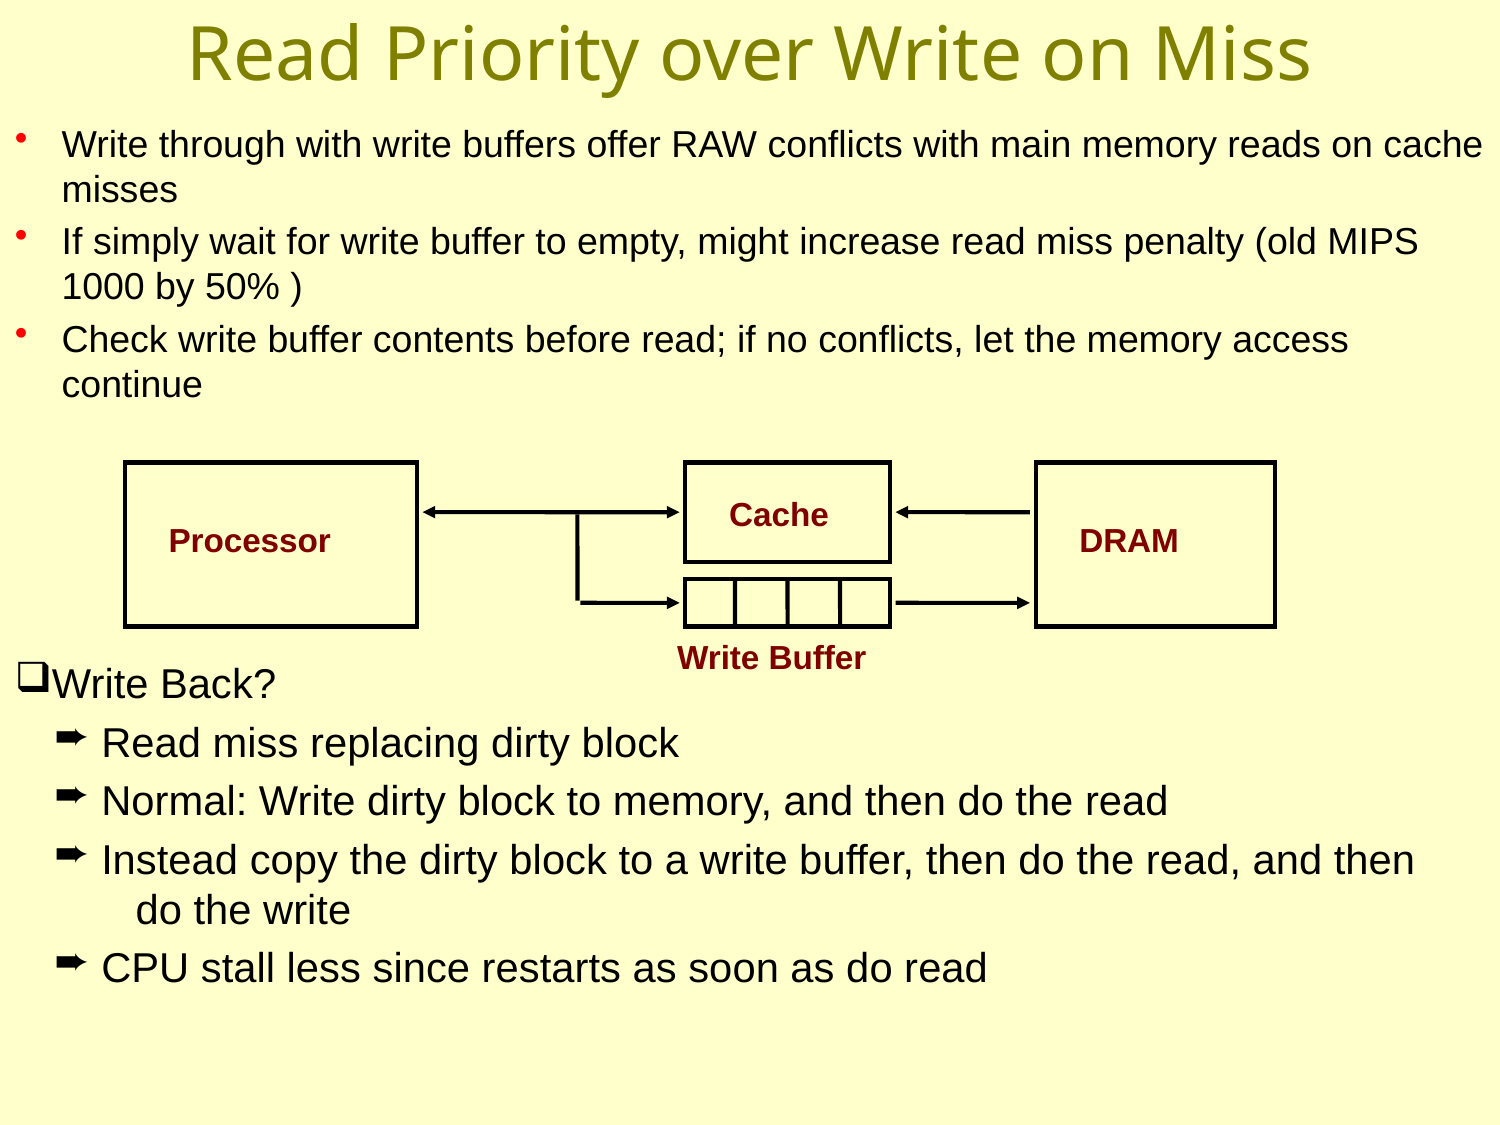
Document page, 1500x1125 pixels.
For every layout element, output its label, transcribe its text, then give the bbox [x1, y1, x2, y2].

list Write through with write buffers offer RAW conflicts with main memory reads on cache misses If simply wait for write buffer to empty, might increase read miss penalty (old MIPS 1000 by 50% ) Check write buffer contents before read; if no conflicts, let the memory access continue [0, 112, 1500, 463]
title Read Priority over Write on Miss [0, 0, 1500, 101]
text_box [124, 462, 1276, 684]
text_box Write Back? Read miss replacing dirty block Normal: Write dirty block to memory, and then do the read Instead copy the dirty block to a write buffer, then do the read, and then do the write CPU stall less since restarts as soon as do read [0, 649, 1500, 999]
